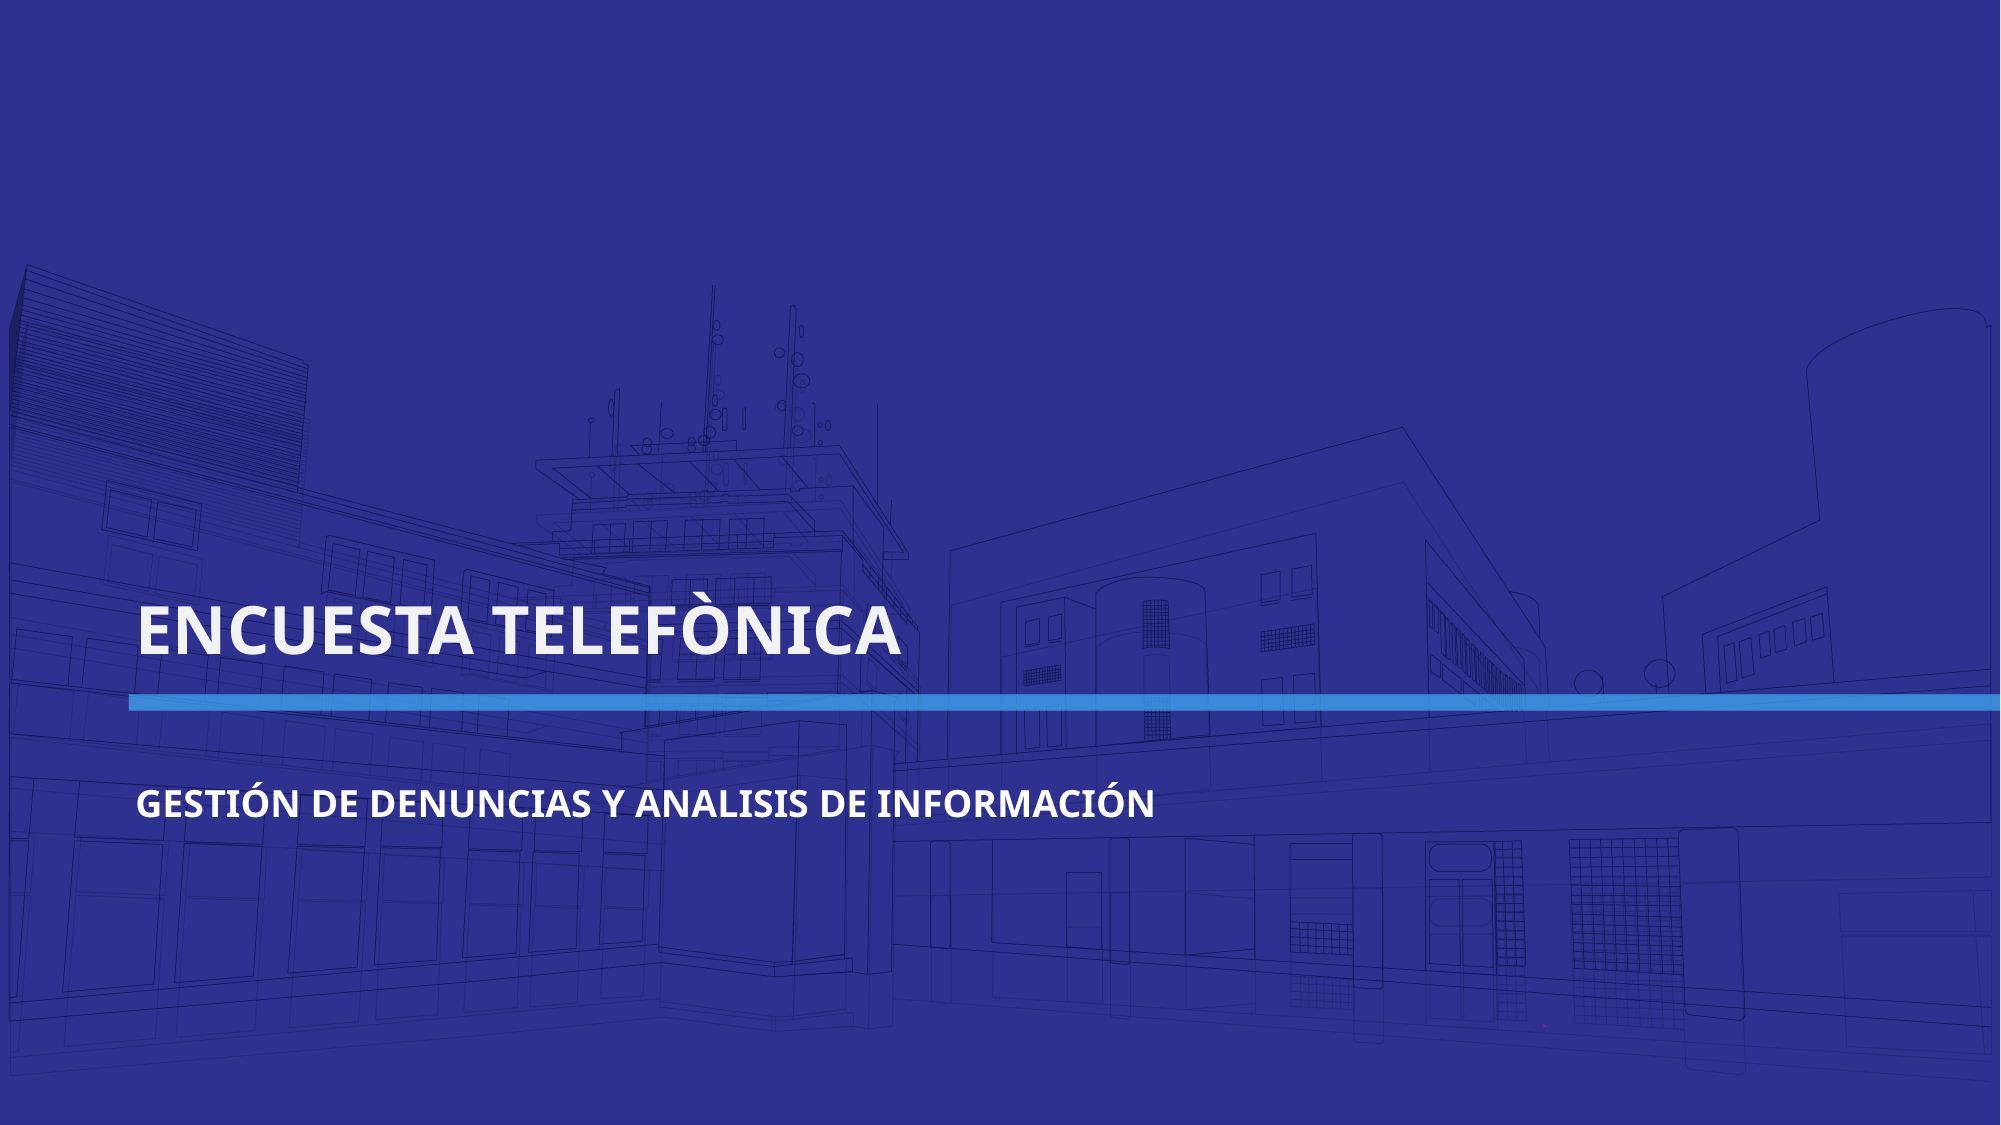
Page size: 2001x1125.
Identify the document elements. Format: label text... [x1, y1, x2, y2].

text_box ENCUESTA TELEFÒNICA [120, 580, 2000, 675]
text_box GESTIÓN DE DENUNCIAS Y ANALISIS DE INFORMACIÓN [120, 772, 1940, 833]
picture [0, 0, 2001, 1125]
